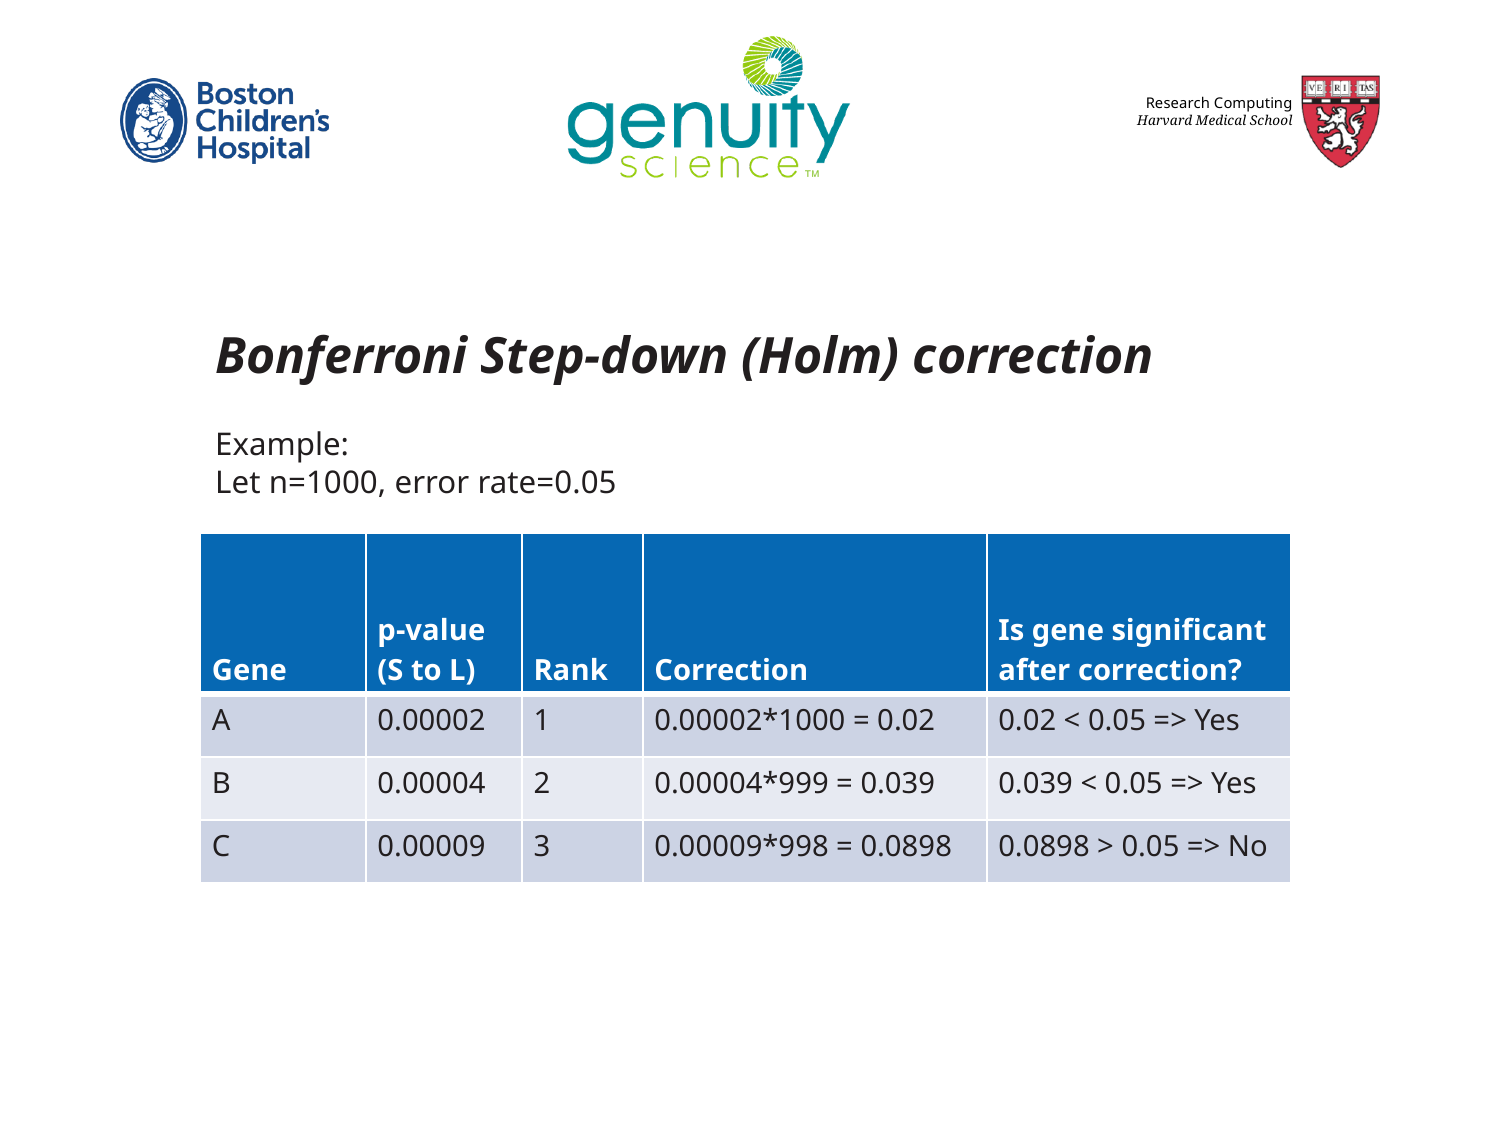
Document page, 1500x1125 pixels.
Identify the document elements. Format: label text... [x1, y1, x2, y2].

table_cell 0.0898 > 0.05 => No [988, 821, 1290, 882]
table_cell 0.00009 [367, 821, 521, 882]
table_cell 0.039 < 0.05 => Yes [988, 758, 1290, 819]
table_cell 1 [523, 697, 642, 756]
table_header p-value (S to L) [367, 534, 521, 691]
table_cell 0.00004 [367, 758, 521, 819]
table_cell 2 [523, 758, 642, 819]
picture [1301, 75, 1380, 168]
table_header Is gene significant after correction? [988, 534, 1290, 691]
table_cell C [201, 821, 365, 882]
picture [558, 32, 856, 190]
table_header Rank [523, 534, 642, 691]
text_box Example: Let n=1000, error rate=0.05 [200, 417, 722, 507]
table_cell B [201, 758, 365, 819]
table_cell 3 [523, 821, 642, 882]
table_cell 0.00002*1000 = 0.02 [644, 697, 986, 756]
table_cell 0.00004*999 = 0.039 [644, 758, 986, 819]
table_cell A [201, 697, 365, 756]
table_header Correction [644, 534, 986, 691]
table_header Gene [201, 534, 365, 691]
text_box Bonferroni Step-down (Holm) correction [200, 316, 1309, 391]
table_cell 0.00002 [367, 697, 521, 756]
table_cell 0.02 < 0.05 => Yes [988, 697, 1290, 756]
table_cell 0.00009*998 = 0.0898 [644, 821, 986, 882]
picture [120, 78, 329, 164]
